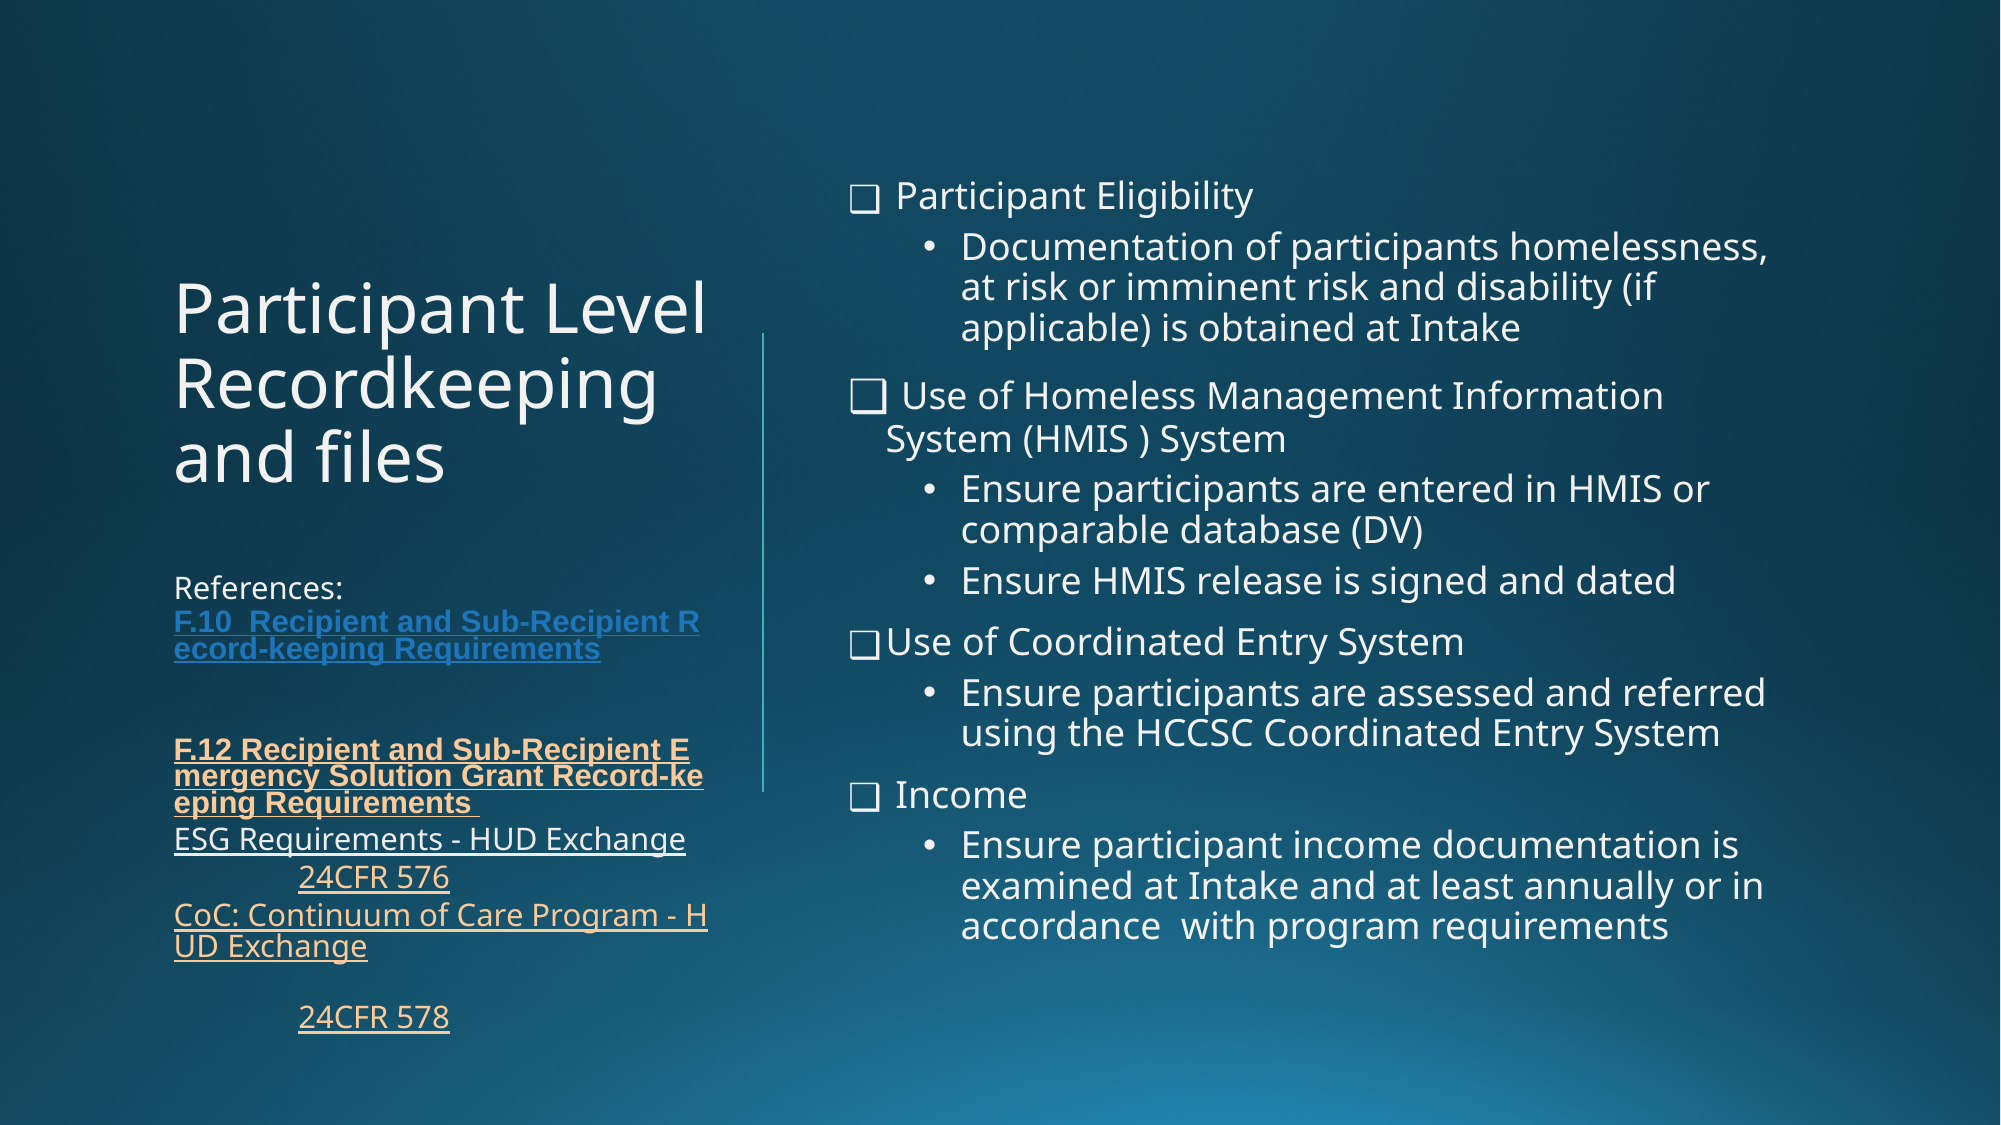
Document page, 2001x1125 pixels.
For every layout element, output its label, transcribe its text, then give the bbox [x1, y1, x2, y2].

title Participant Level Recordkeeping and files References: F.10 Recipient and Sub-Recipient Record-keeping Requirements F.12 Recipient and Sub-Recipient Emergency Solution Grant Record-keeping Requirements ESG Requirements - HUD Exchange 24CFR 576 CoC: Continuum of Care Program - HUD Exchange 24CFR 578 [158, 183, 729, 942]
text_box [0, 0, 2000, 1125]
list Participant Eligibility Documentation of participants homelessness, at risk or imminent risk and disability (if applicable) is obtained at Intake Use of Homeless Management Information System (HMIS ) System Ensure participants are entered in HMIS or comparable database (DV) Ensure HMIS release is signed and dated Use of Coordinated Entry System Ensure participants are assessed and referred using the HCCSC Coordinated Entry System Income Ensure participant income documentation is examined at Intake and at least annually or in accordance with program requirements [833, 120, 1789, 1005]
